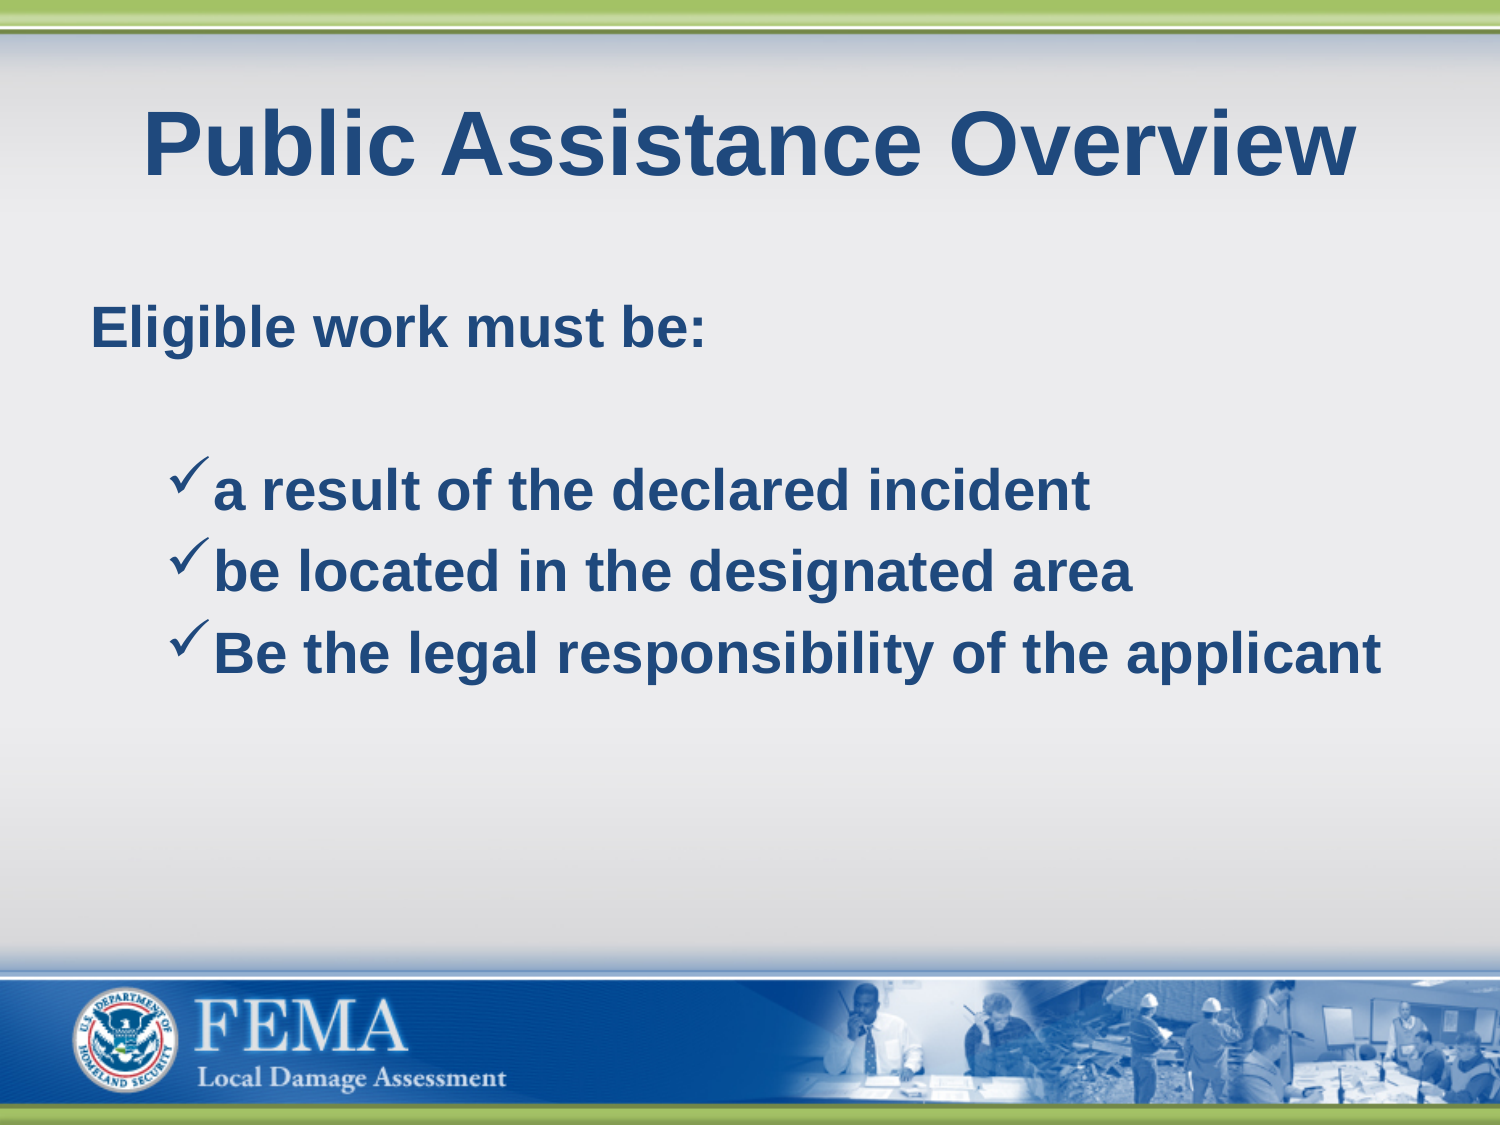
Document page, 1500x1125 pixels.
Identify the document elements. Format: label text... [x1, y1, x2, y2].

title Public Assistance Overview [75, 45, 1425, 200]
picture [0, 0, 1500, 1125]
list Eligible work must be: a result of the declared incident be located in the designated area Be the legal responsibility of the applicant [75, 200, 1450, 943]
